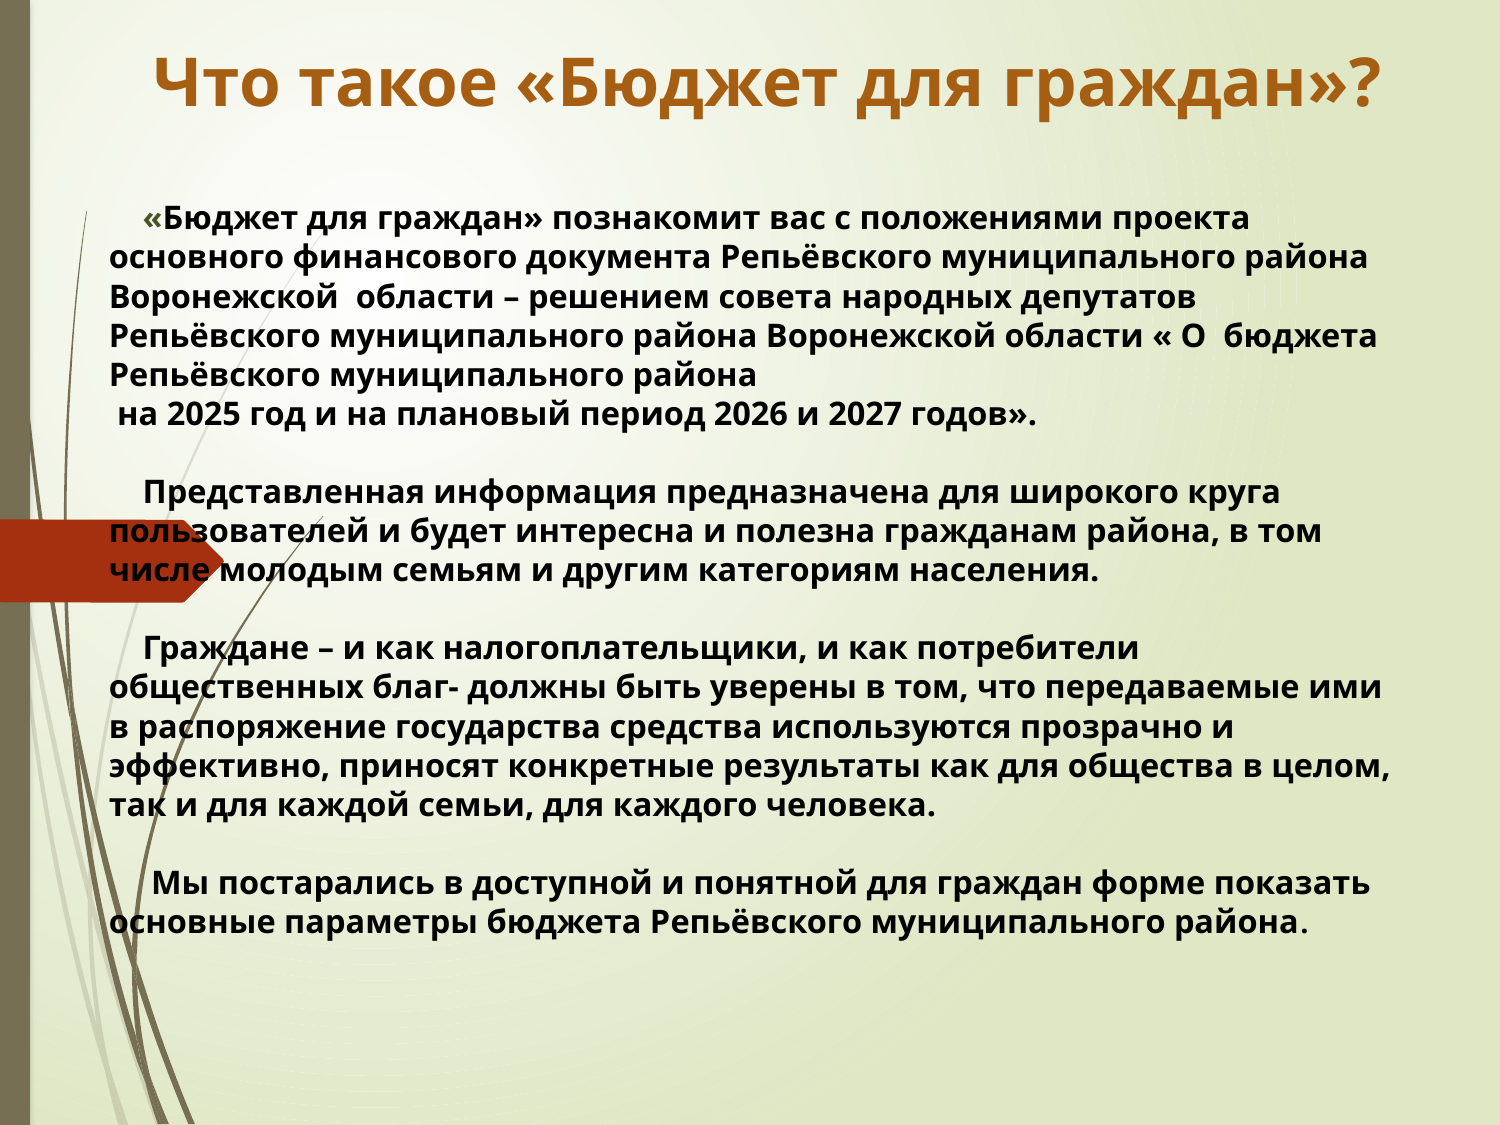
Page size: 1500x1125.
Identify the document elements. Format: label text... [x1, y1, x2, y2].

list Что такое «Бюджет для граждан»? [135, 30, 1400, 149]
title «Бюджет для граждан» познакомит вас с положениями проекта основного финансового документа Репьёвского муниципального района Воронежской области – решением совета народных депутатов Репьёвского муниципального района Воронежской области « О бюджета Репьёвского муниципального района на 2025 год и на плановый период 2026 и 2027 годов». Представленная информация предназначена для широкого круга пользователей и будет интересна и полезна гражданам района, в том числе молодым семьям и другим категориям населения. Граждане – и как налогоплательщики, и как потребители общественных благ- должны быть уверены в том, что передаваемые ими в распоряжение государства средства используются прозрачно и эффективно, приносят конкретные результаты как для общества в целом, так и для каждой семьи, для каждого человека. Мы постарались в доступной и понятной для граждан форме показать основные параметры бюджета Репьёвского муниципального района. [93, 172, 1416, 948]
